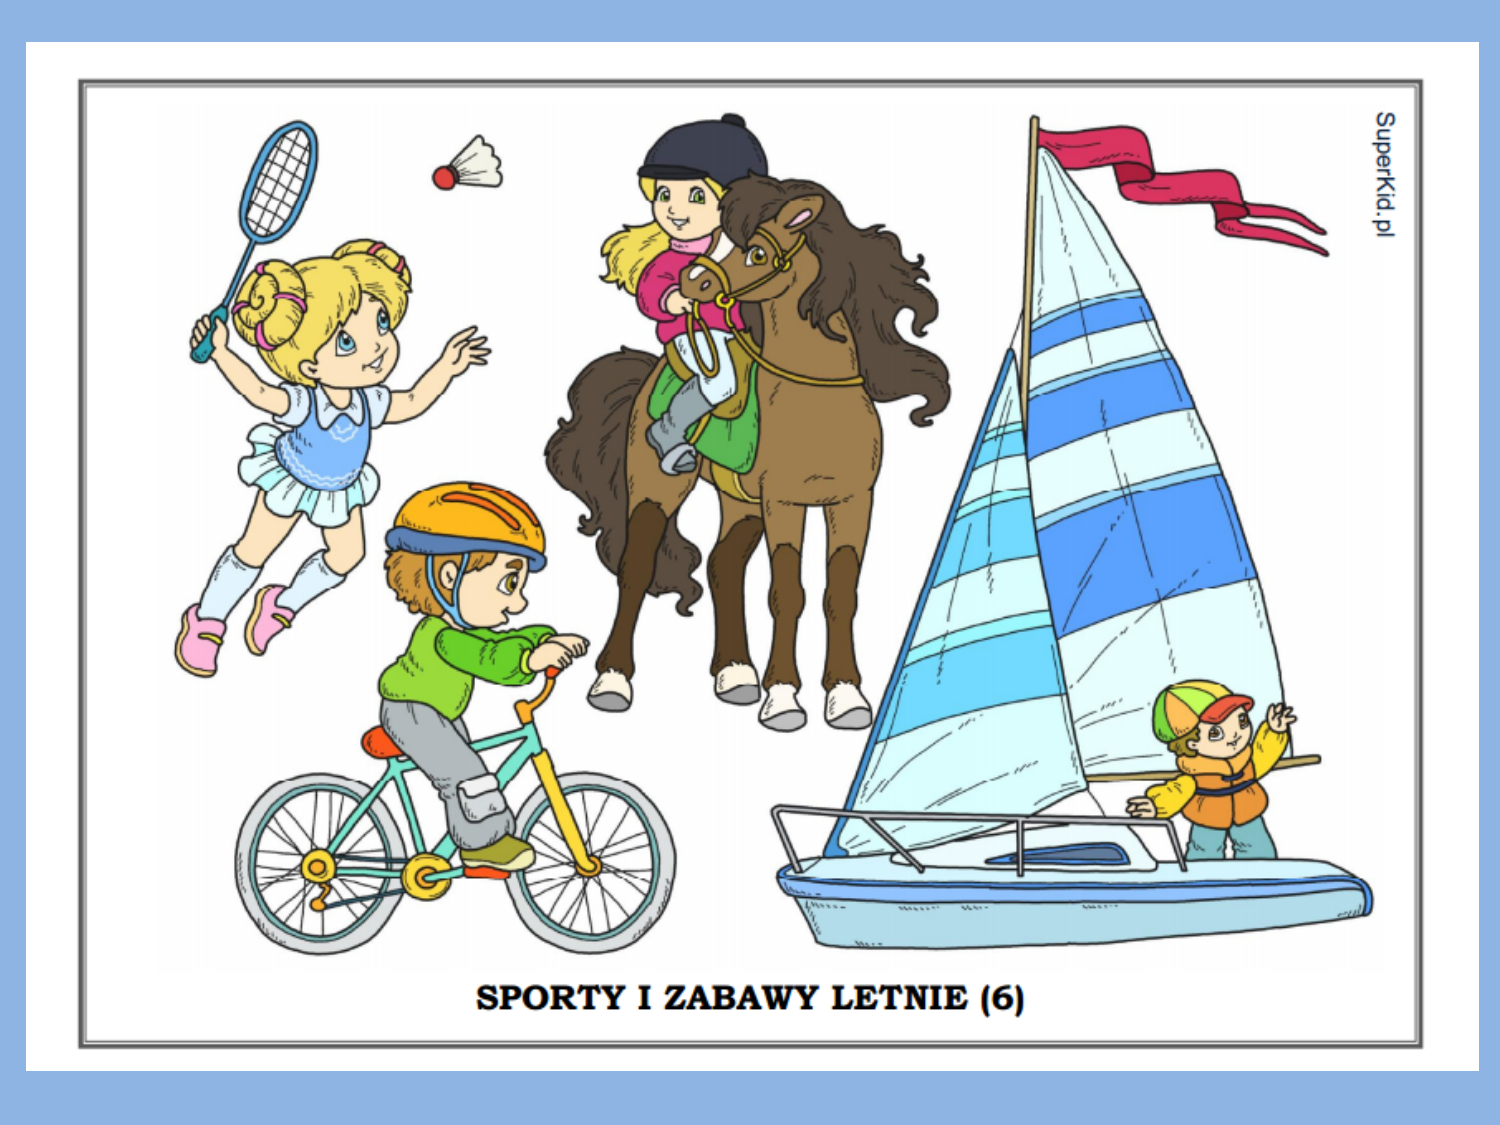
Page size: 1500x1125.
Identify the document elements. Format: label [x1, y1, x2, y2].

picture [26, 42, 1479, 1071]
